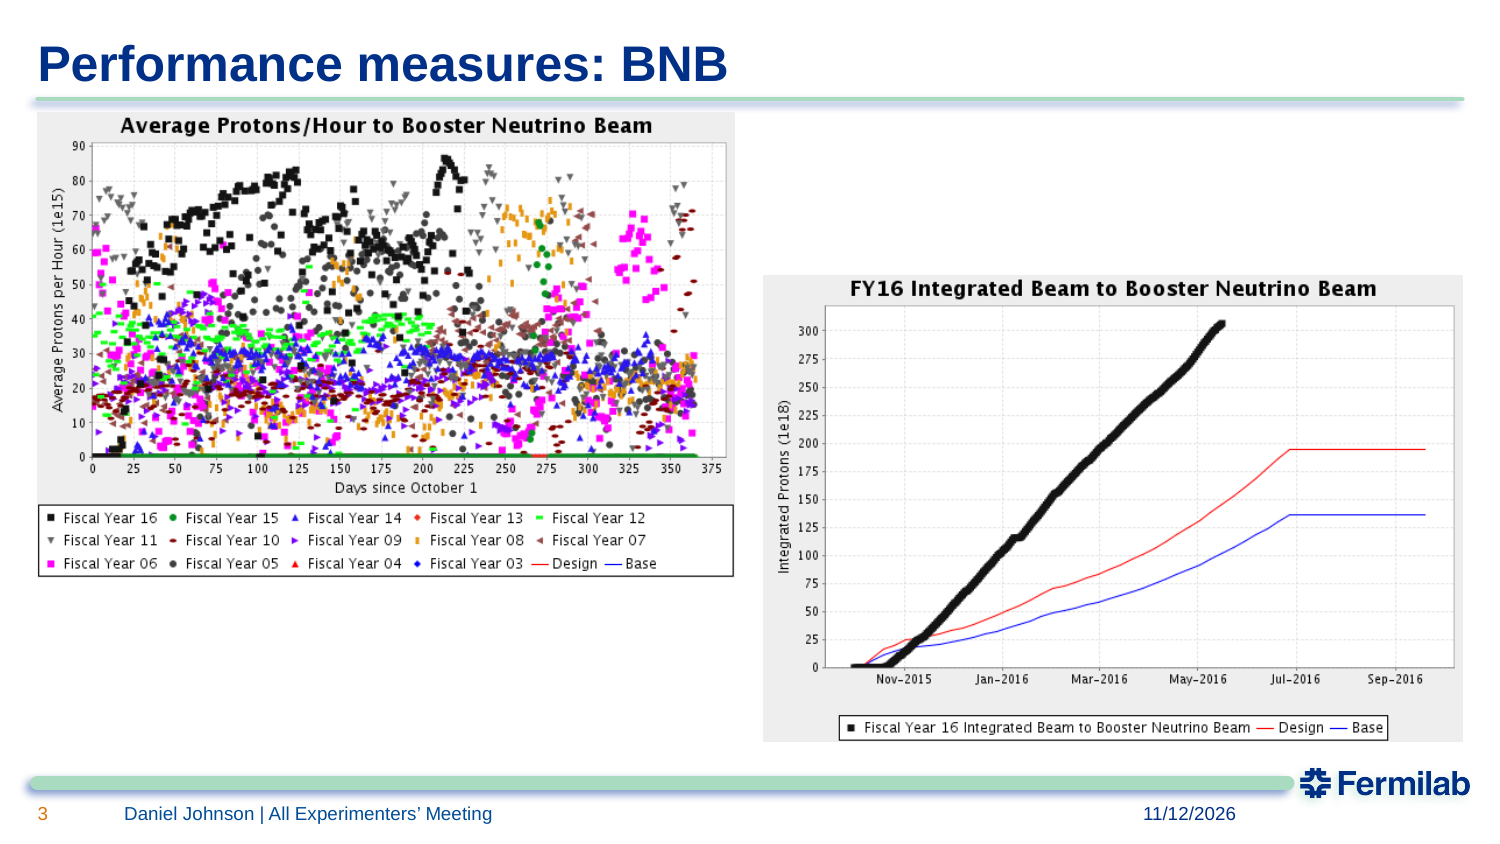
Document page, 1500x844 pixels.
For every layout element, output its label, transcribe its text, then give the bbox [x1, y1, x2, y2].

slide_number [1059, 801, 1237, 832]
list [763, 275, 1463, 743]
footer Daniel Johnson | All Experimenters’ Meeting [124, 801, 1006, 832]
slide_number 3 [37, 801, 111, 832]
title Performance measures: BNB [37, 12, 1463, 92]
picture [1297, 743, 1473, 823]
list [37, 112, 735, 578]
